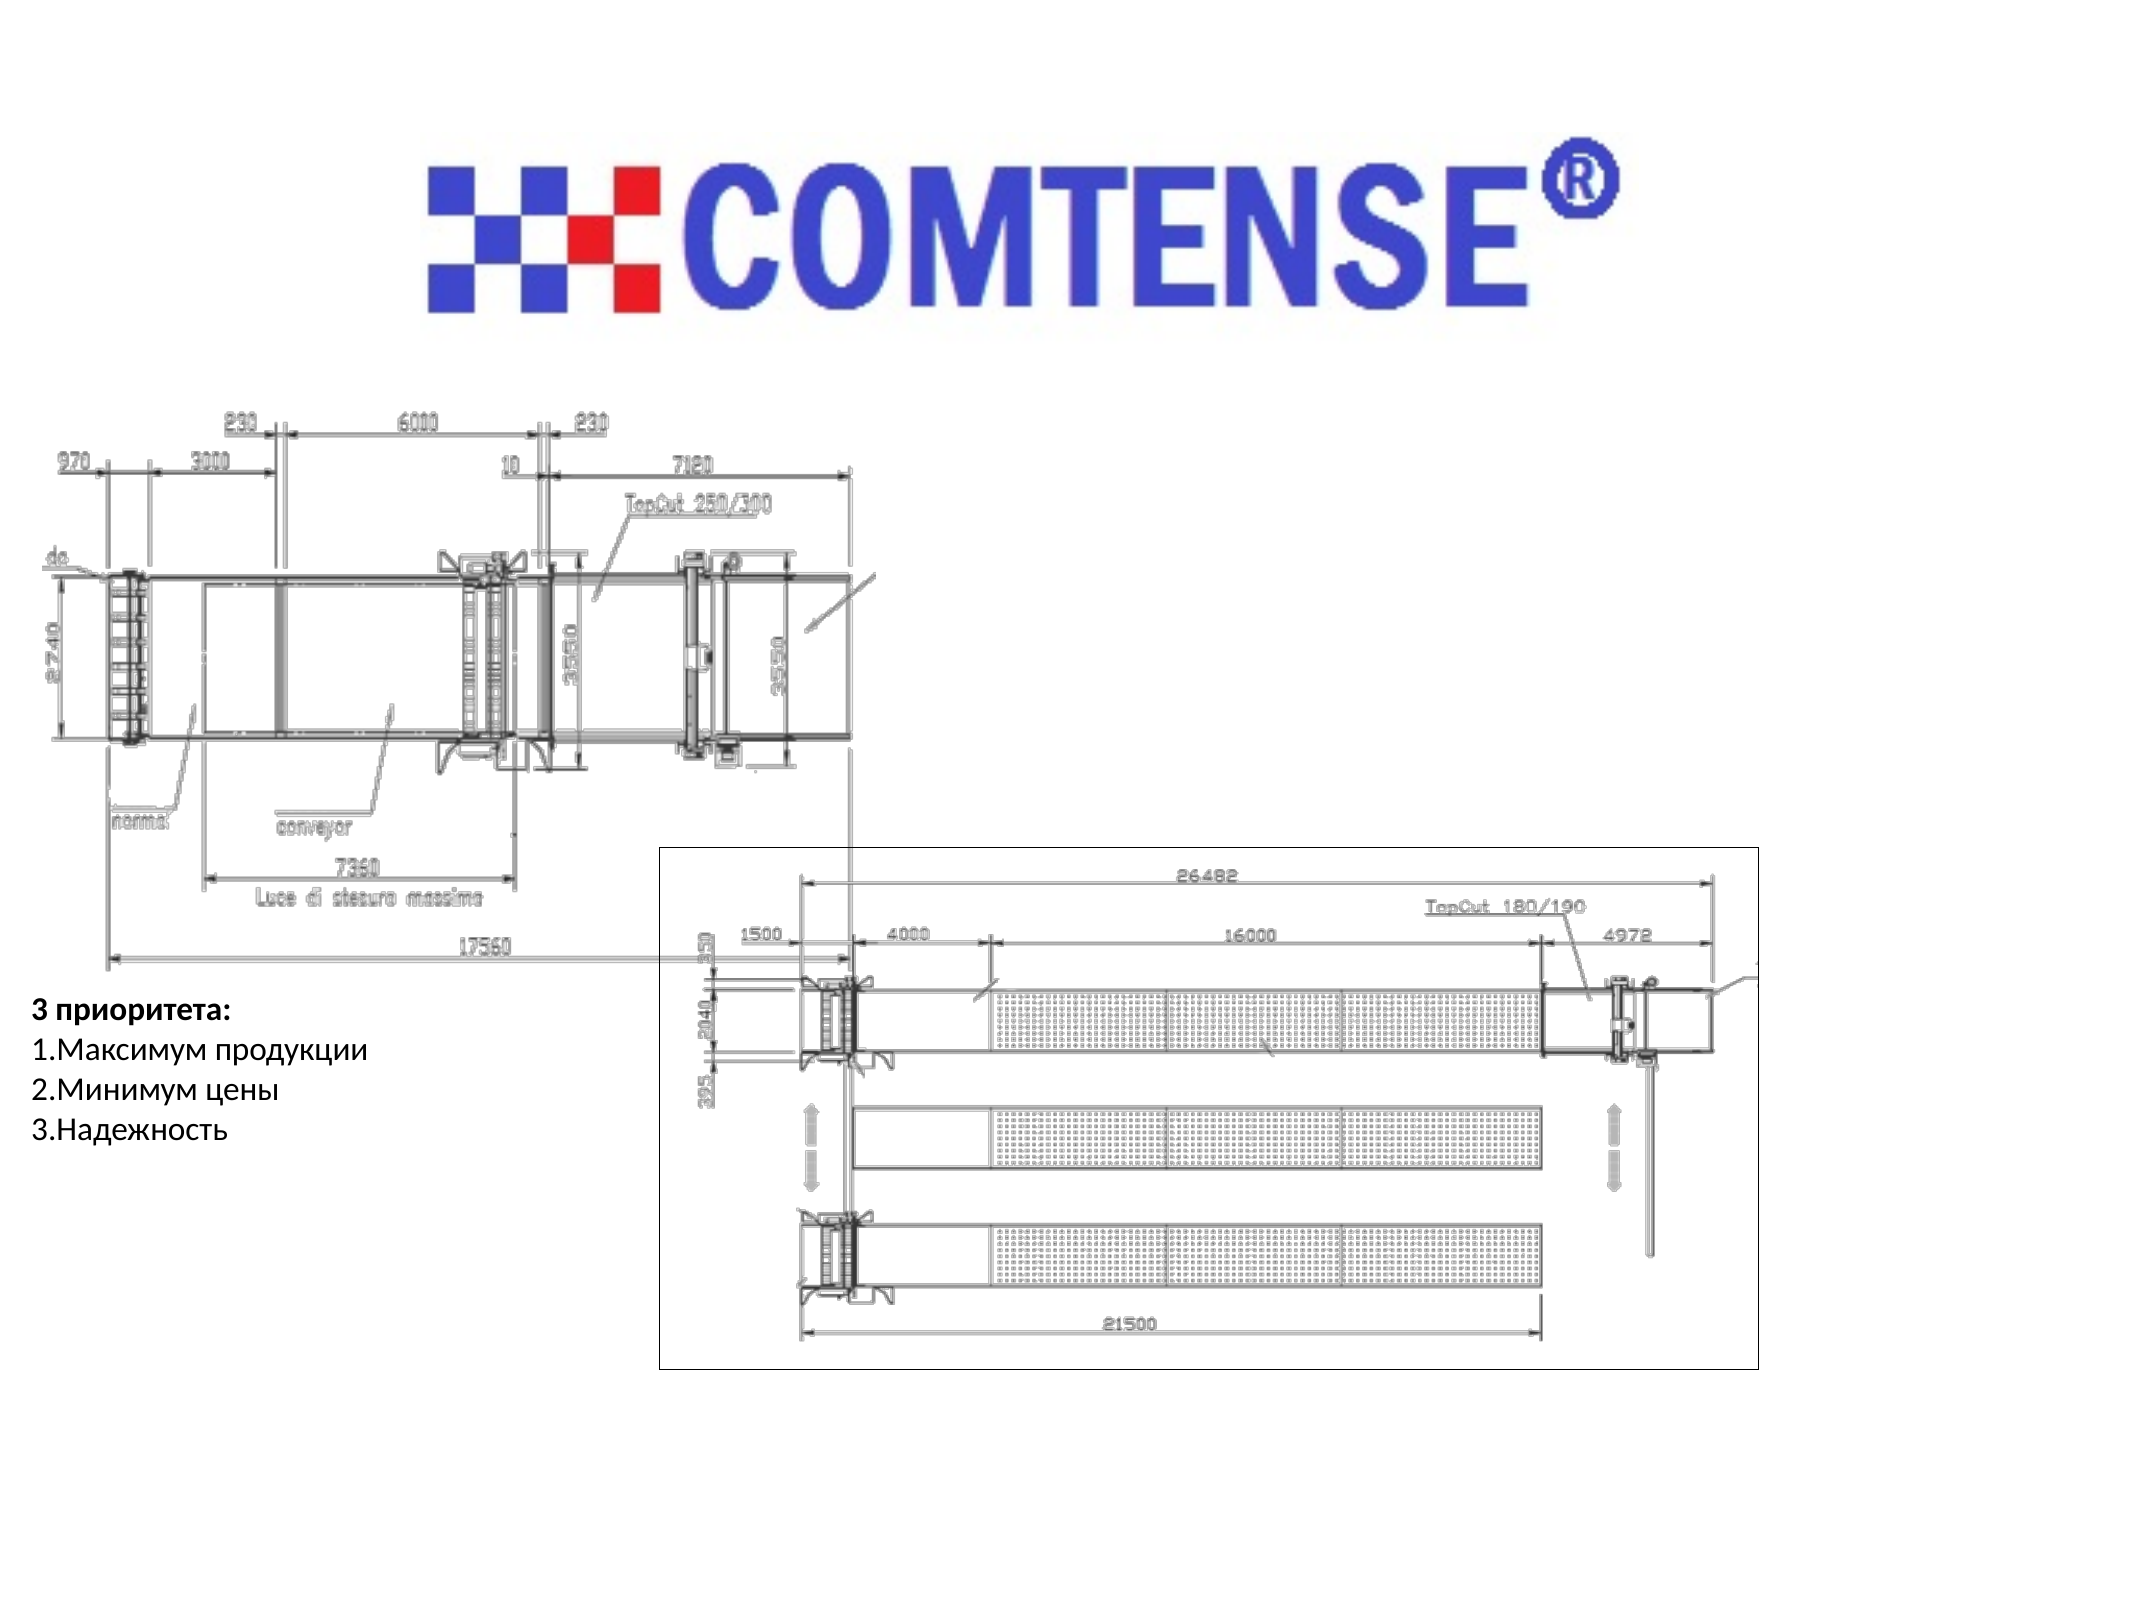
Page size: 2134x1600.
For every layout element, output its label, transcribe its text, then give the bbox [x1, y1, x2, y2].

list 3 приоритета: Максимум продукции Минимум цены Надежность [22, 343, 1845, 1376]
picture [419, 132, 1639, 366]
picture [41, 401, 1759, 1371]
